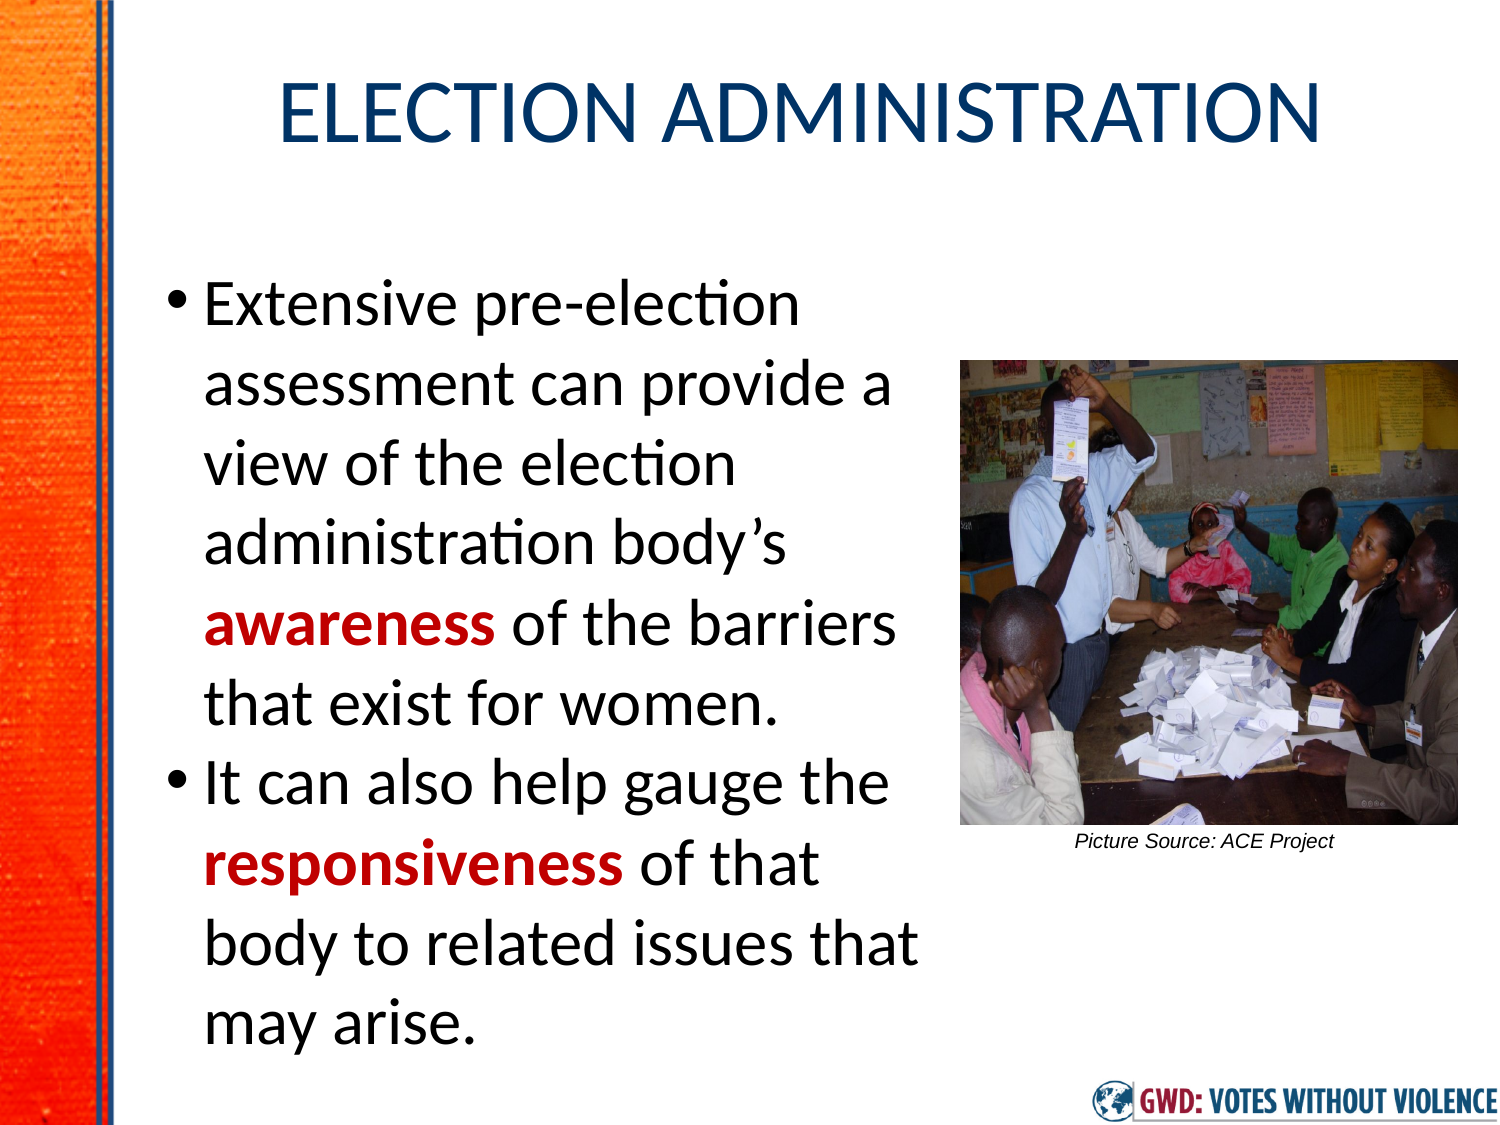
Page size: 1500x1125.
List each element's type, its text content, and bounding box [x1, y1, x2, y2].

picture [0, 0, 1500, 1125]
list Extensive pre-election assessment can provide a view of the election administration body’s awareness of the barriers that exist for women. It can also help gauge the responsiveness of that body to related issues that may arise. [113, 243, 936, 1099]
title ELECTION ADMINISTRATION [102, 35, 1500, 161]
text_box Picture Source: ACE Project [1059, 833, 1358, 860]
